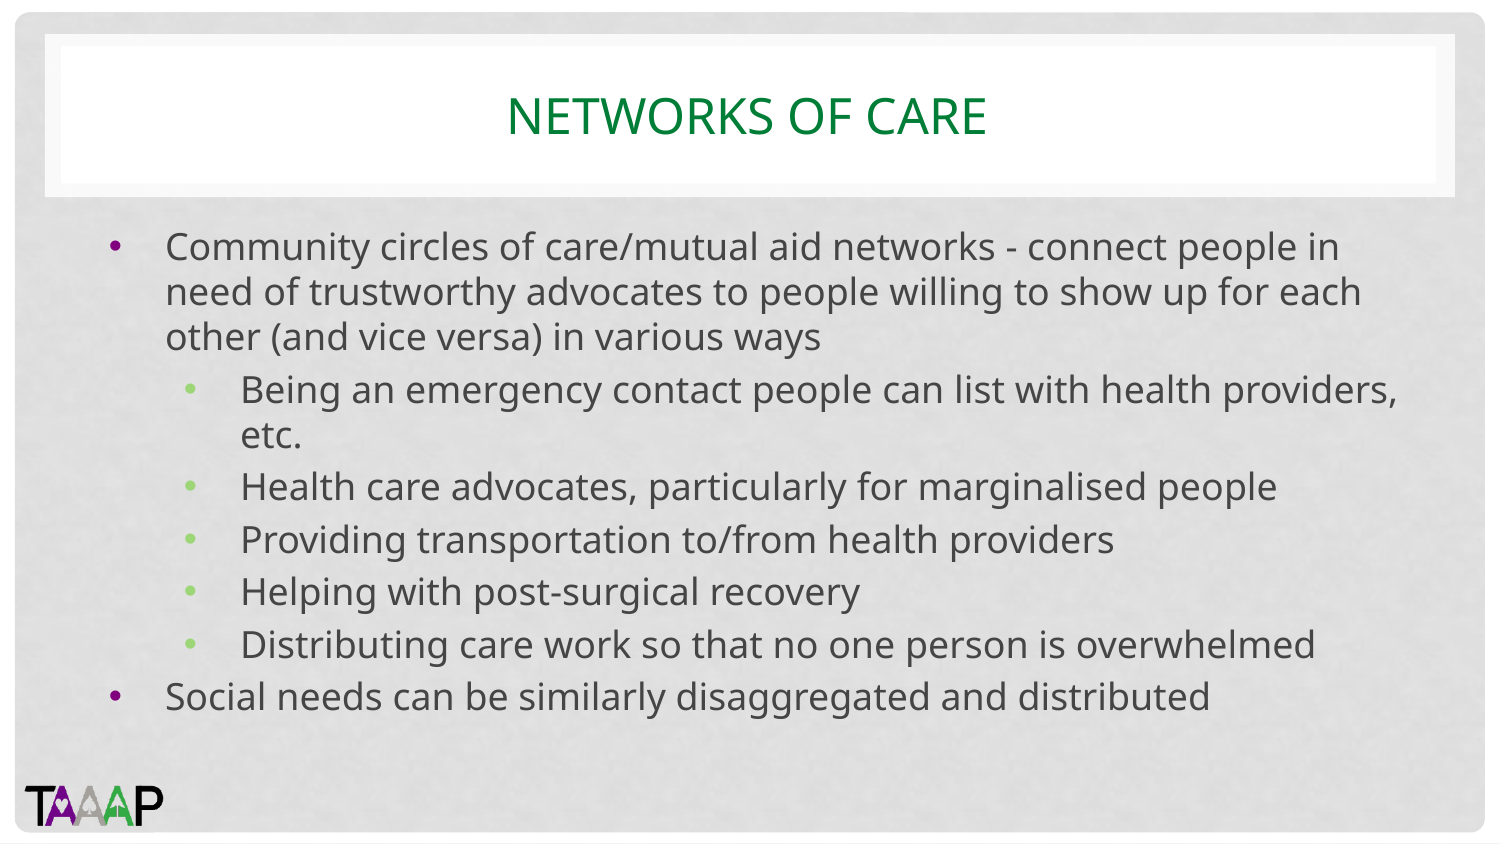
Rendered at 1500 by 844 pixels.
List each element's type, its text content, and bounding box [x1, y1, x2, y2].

list Community circles of care/mutual aid networks - connect people in need of trustworthy advocates to people willing to show up for each other (and vice versa) in various ways Being an emergency contact people can list with health providers, etc. Health care advocates, particularly for marginalised people Providing transportation to/from health providers Helping with post-surgical recovery Distributing care work so that no one person is overwhelmed Social needs can be similarly disaggregated and distributed [75, 215, 1425, 754]
picture [12, 12, 1485, 844]
title NETWORKS OF CARE [69, 50, 1425, 179]
